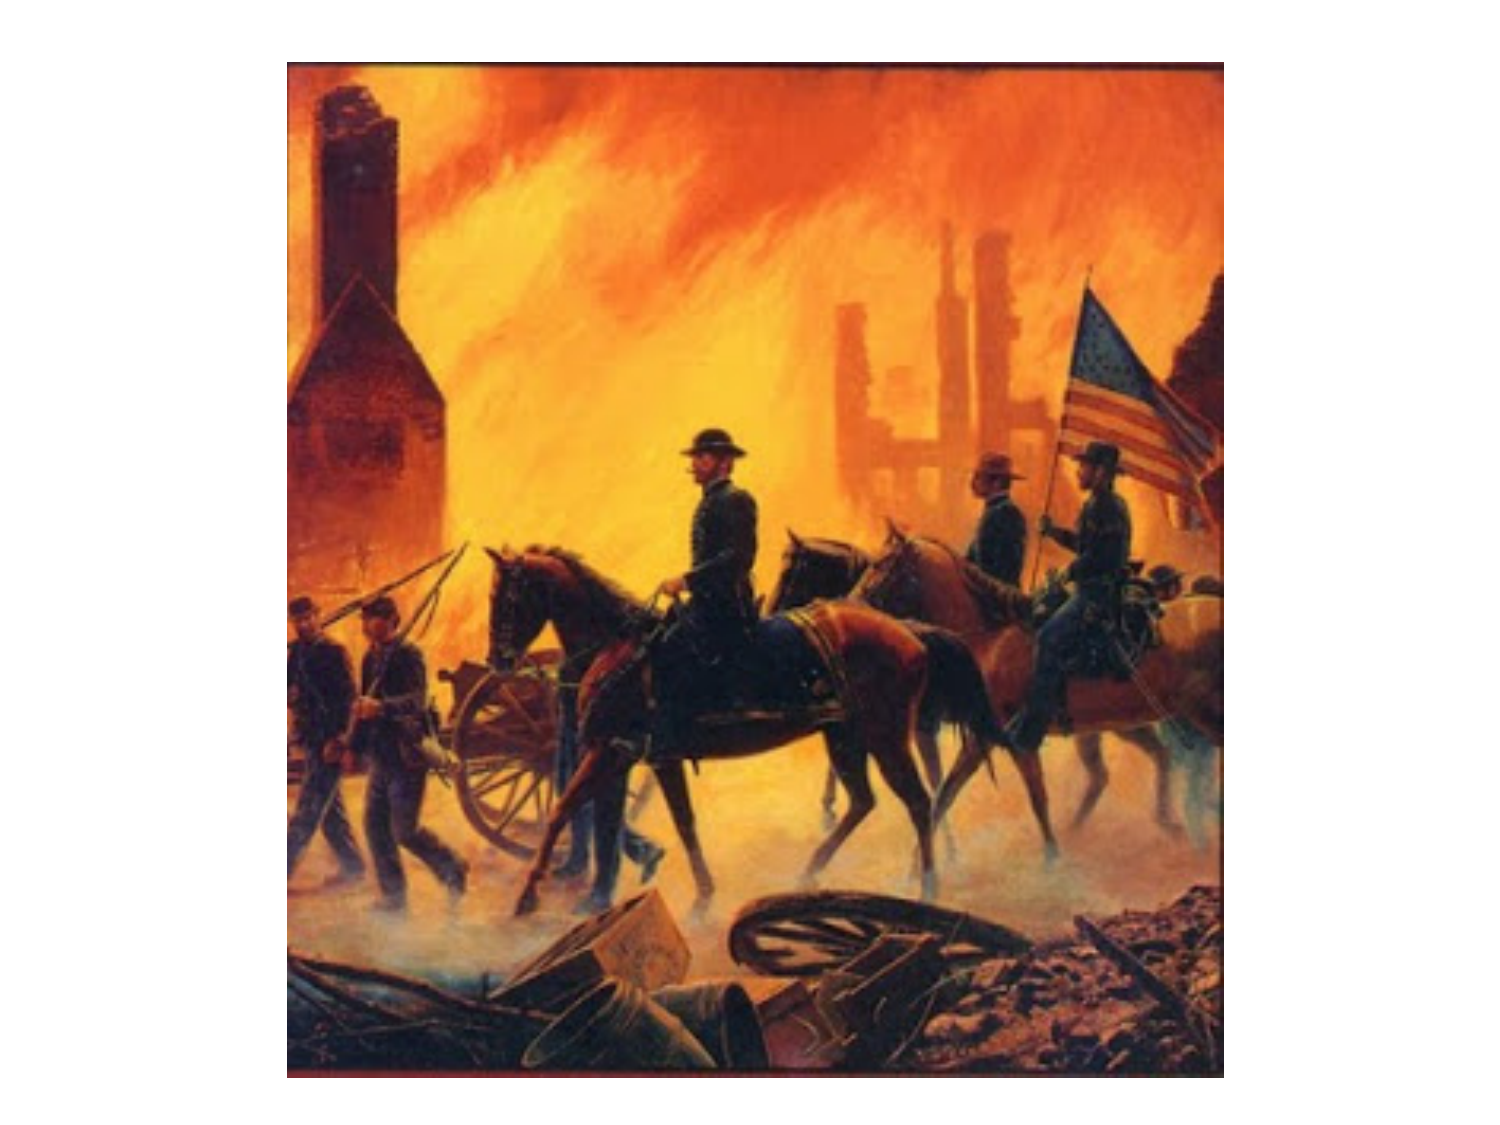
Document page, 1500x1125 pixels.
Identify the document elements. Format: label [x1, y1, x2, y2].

picture [287, 62, 1224, 1078]
